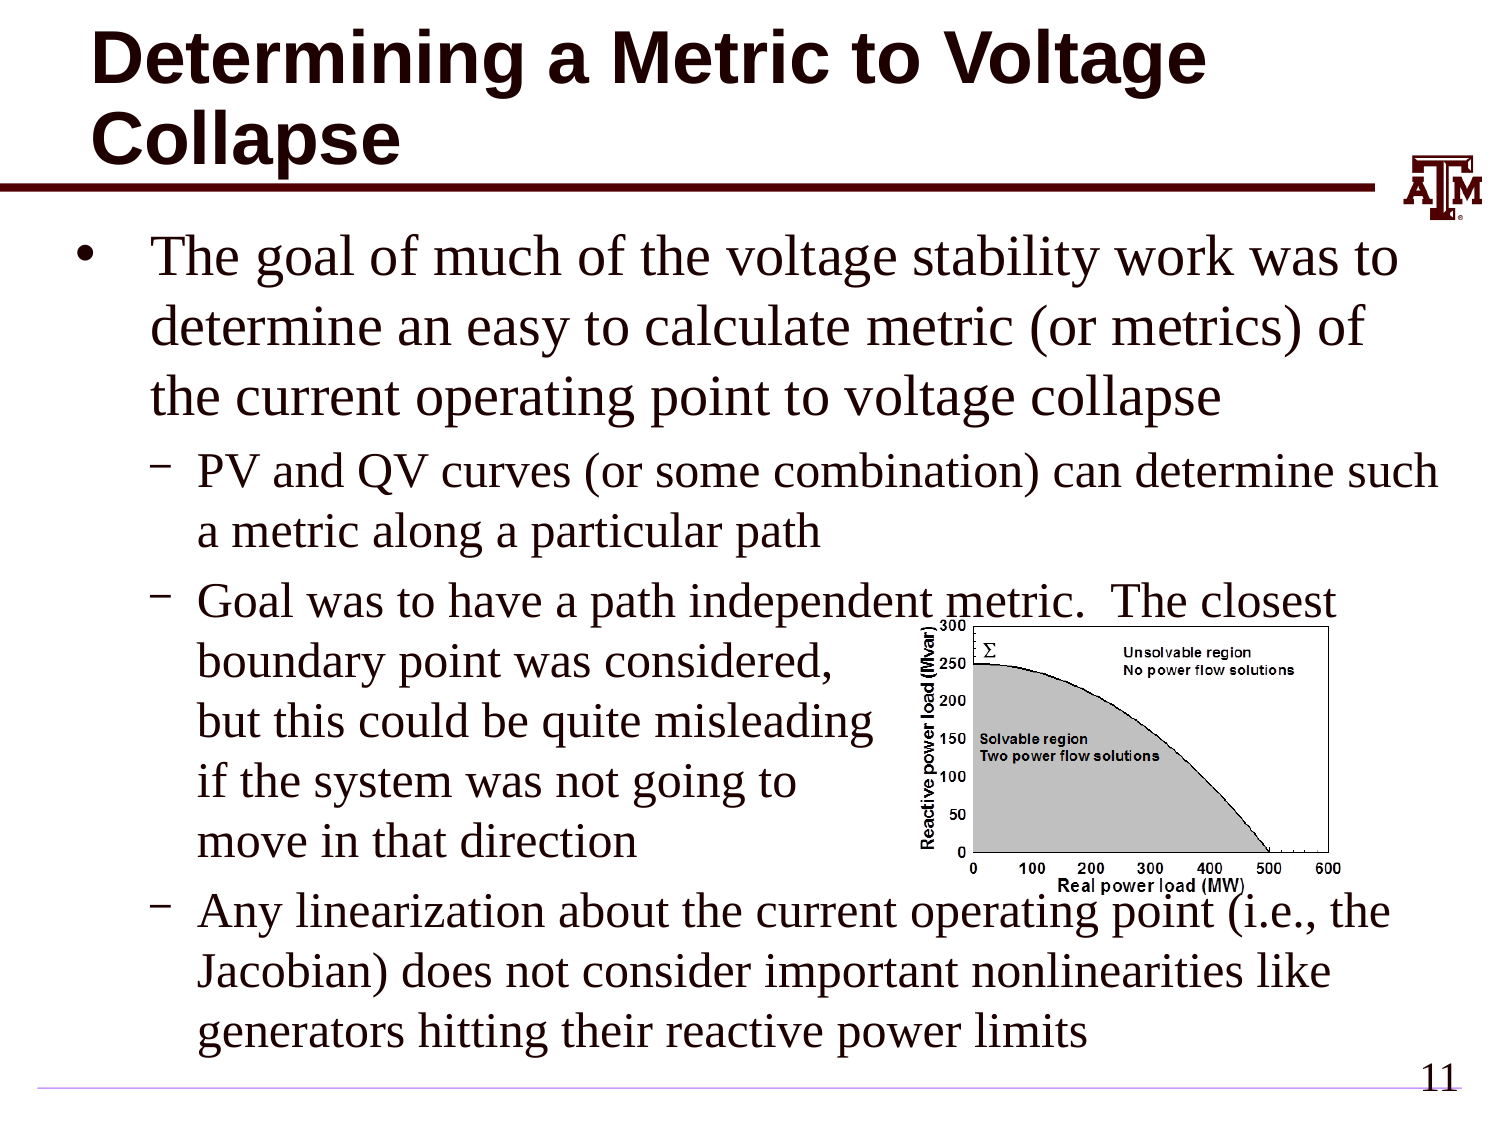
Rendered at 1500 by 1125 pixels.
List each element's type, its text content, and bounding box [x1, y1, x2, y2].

picture [912, 612, 1349, 901]
title Determining a Metric to Voltage Collapse [74, 12, 1451, 188]
picture [1392, 137, 1493, 238]
list The goal of much of the voltage stability work was to determine an easy to calculate metric (or metrics) of the current operating point to voltage collapse PV and QV curves (or some combination) can determine such a metric along a particular path Goal was to have a path independent metric. The closest boundary point was considered, but this could be quite misleading if the system was not going to move in that direction Any linearization about the current operating point (i.e., the Jacobian) does not consider important nonlinearities like generators hitting their reactive power limits [59, 209, 1463, 823]
text_box 10 [1162, 1037, 1475, 1113]
